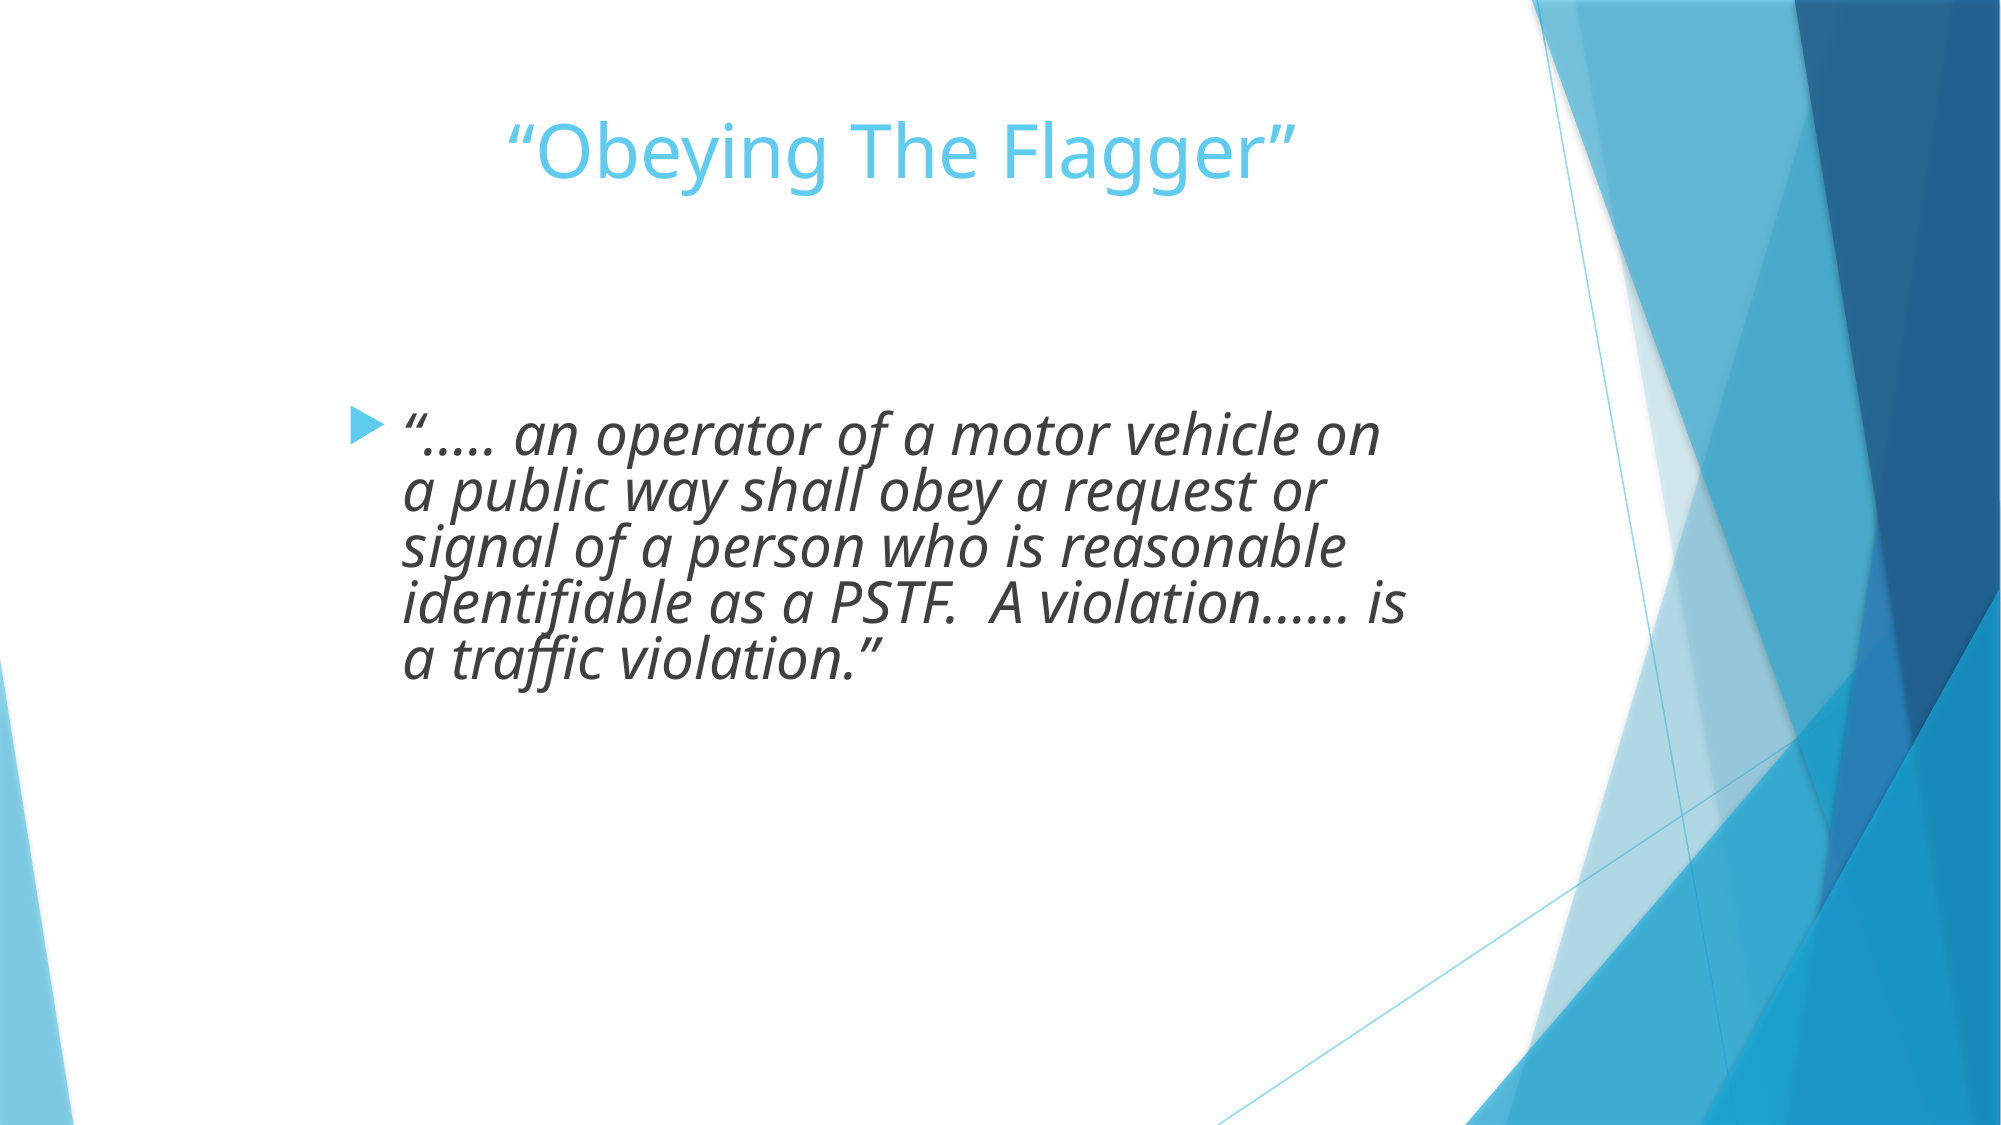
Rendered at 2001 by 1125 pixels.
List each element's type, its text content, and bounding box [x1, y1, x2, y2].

title “Obeying The Flagger” [331, 95, 1455, 236]
list “….. an operator of a motor vehicle on a public way shall obey a request or signal of a person who is reasonable identifiable as a PSTF. A violation…… is a traffic violation.” [331, 402, 1440, 787]
